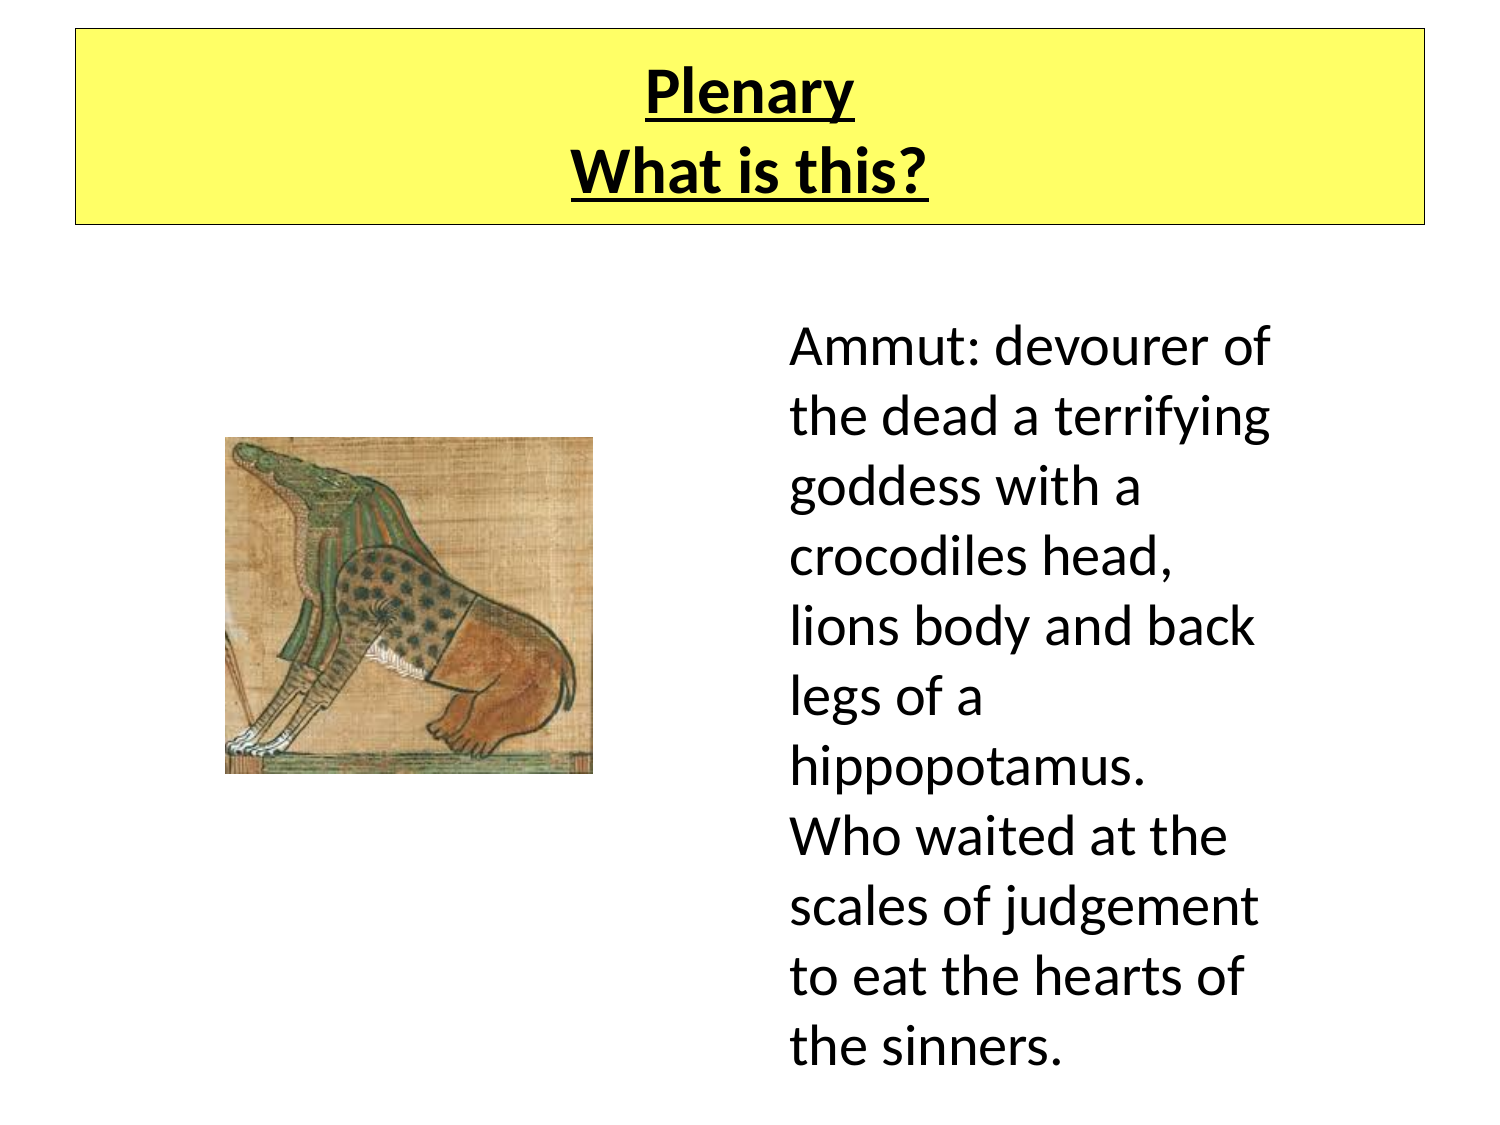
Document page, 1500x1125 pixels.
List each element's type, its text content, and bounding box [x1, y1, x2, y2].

title Plenary What is this? [75, 28, 1425, 225]
text_box Ammut: devourer of the dead a terrifying goddess with a crocodiles head, lions body and back legs of a hippopotamus. Who waited at the scales of judgement to eat the hearts of the sinners. [774, 299, 1288, 1085]
picture [224, 437, 593, 774]
